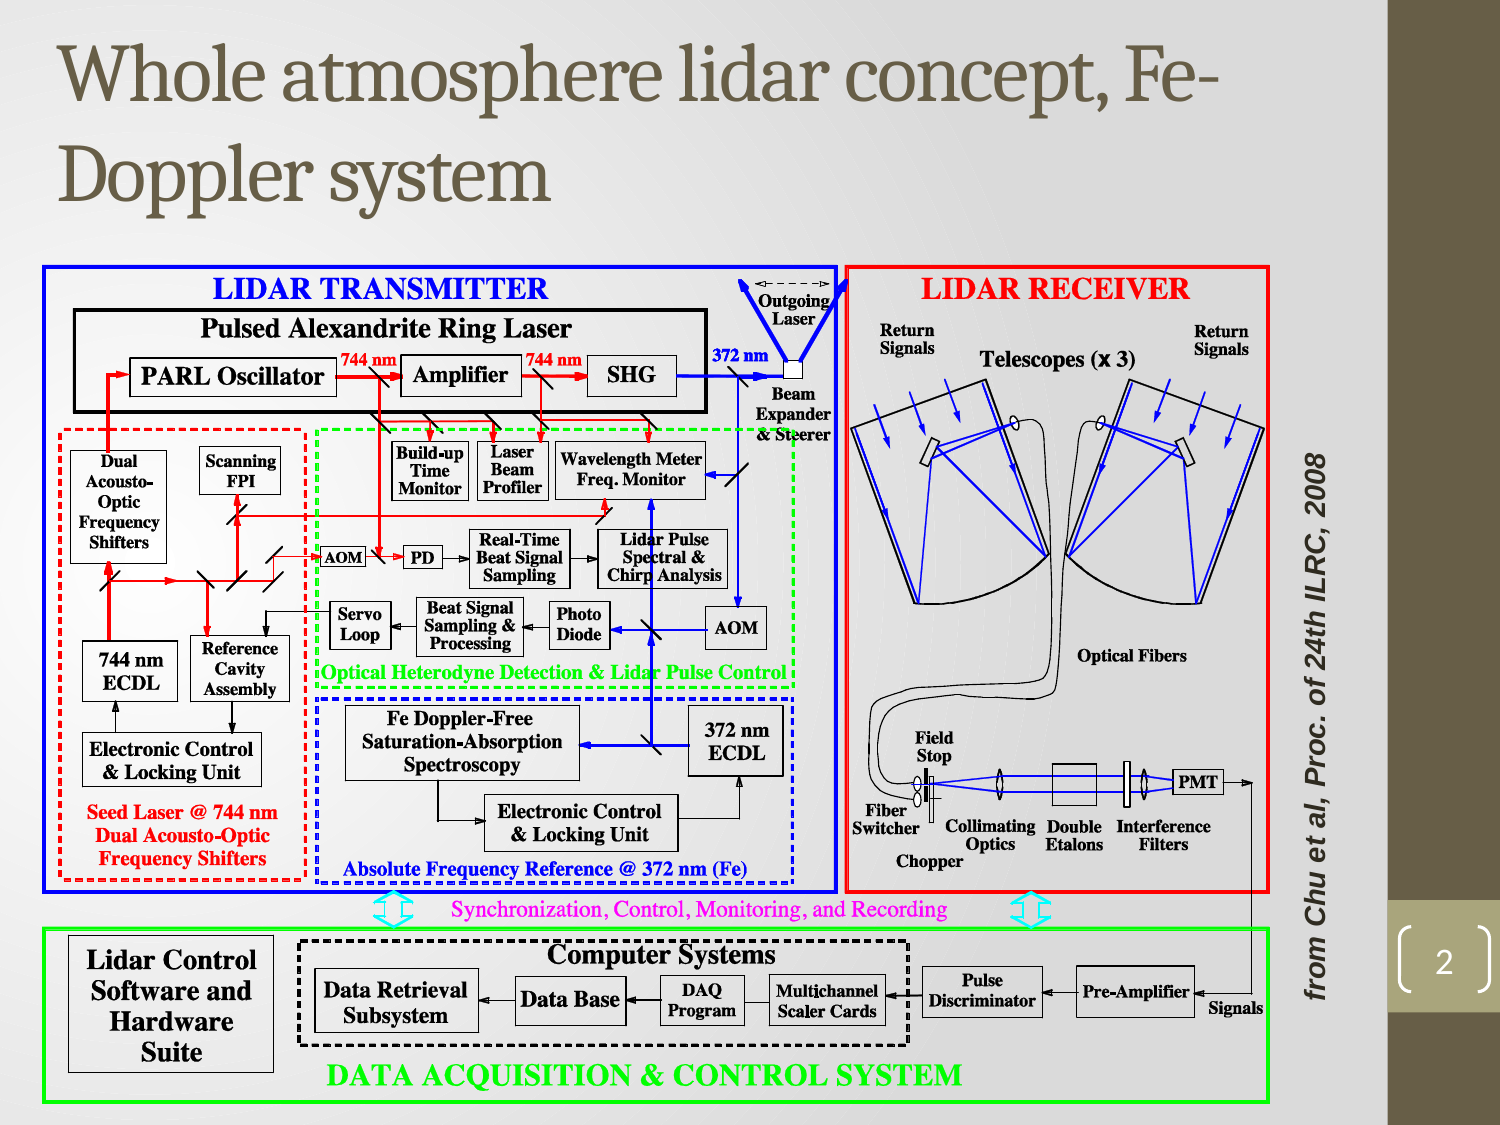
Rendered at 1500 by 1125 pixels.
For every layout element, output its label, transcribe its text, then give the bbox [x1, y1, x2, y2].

picture [40, 263, 1276, 1105]
slide_number 2 [1397, 925, 1492, 994]
title Whole atmosphere lidar concept, Fe-Doppler system [41, 24, 1292, 212]
text_box from Chu et al, Proc. of 24th ILRC, 2008 [1288, 437, 1339, 1016]
